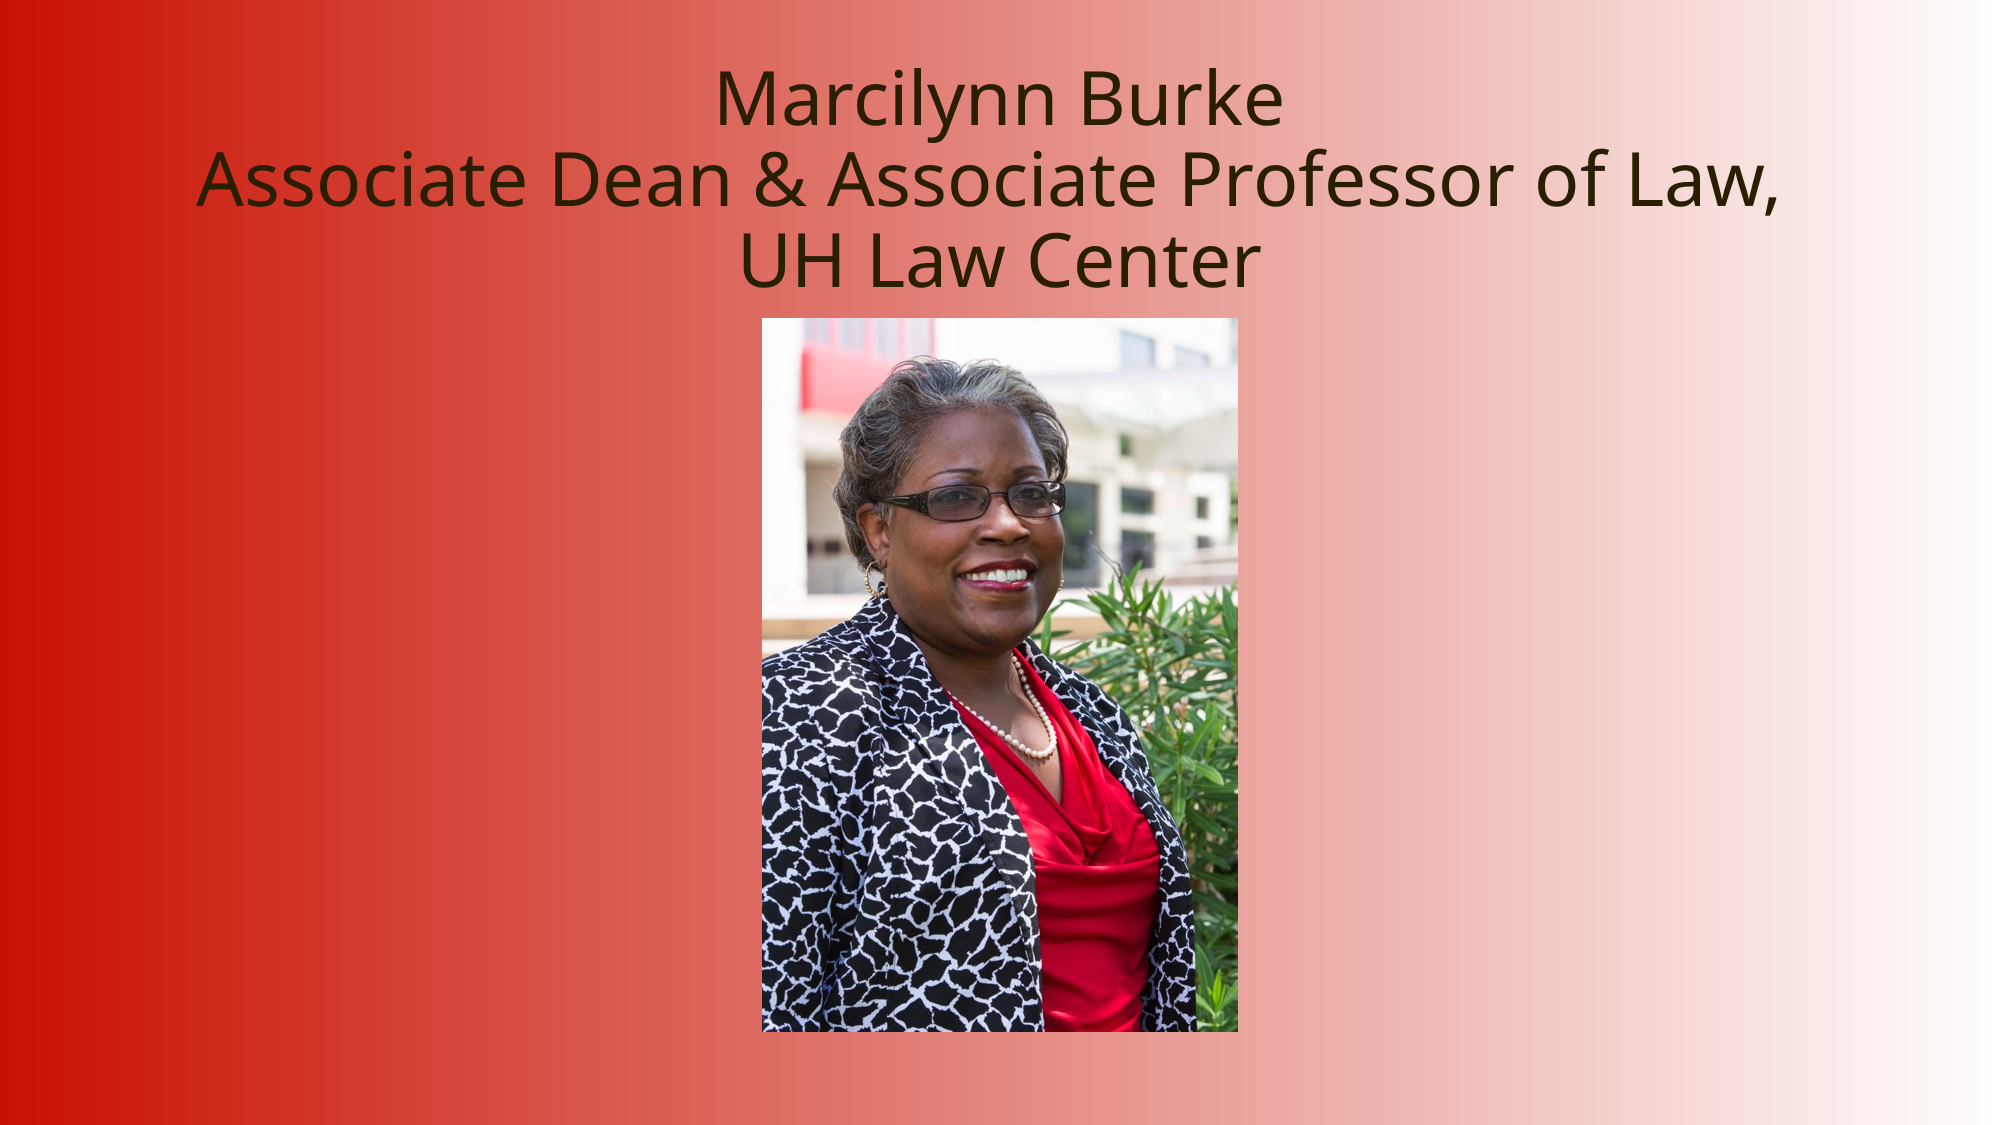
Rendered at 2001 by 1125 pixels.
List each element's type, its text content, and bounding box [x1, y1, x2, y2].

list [762, 318, 1238, 1033]
title Marcilynn Burke Associate Dean & Associate Professor of Law, UH Law Center [137, 118, 1863, 336]
